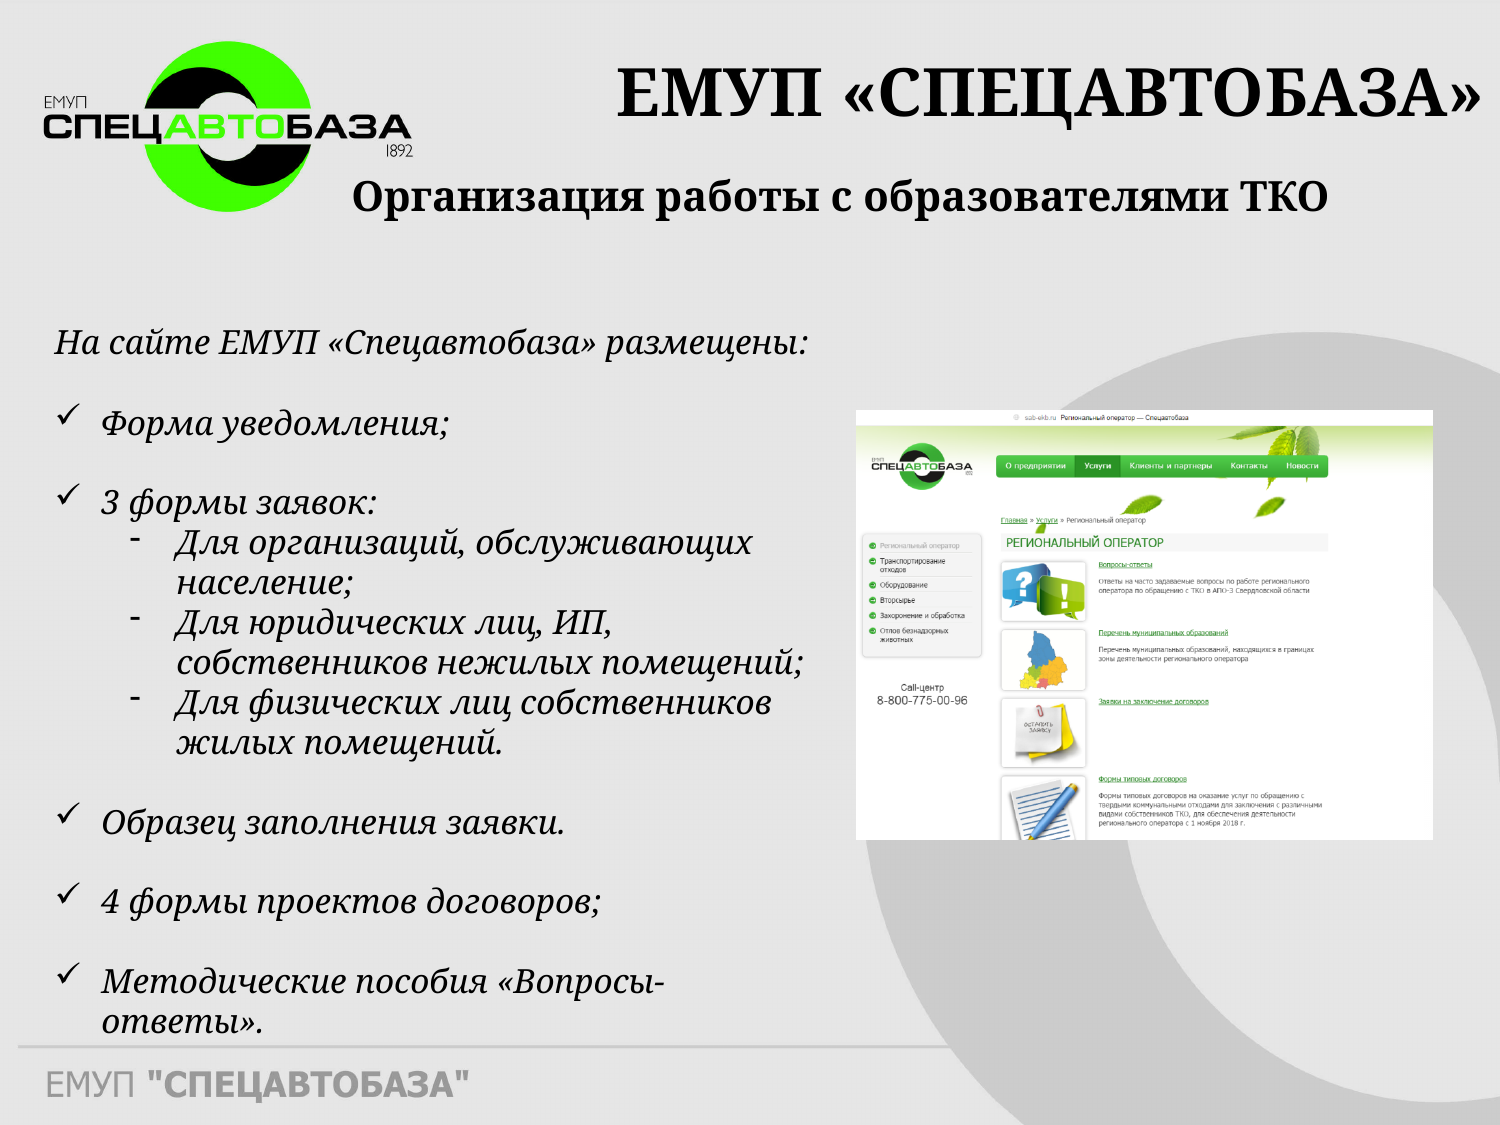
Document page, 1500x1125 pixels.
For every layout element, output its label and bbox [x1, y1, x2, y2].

list [0, 0, 1500, 1125]
picture [856, 410, 1433, 840]
